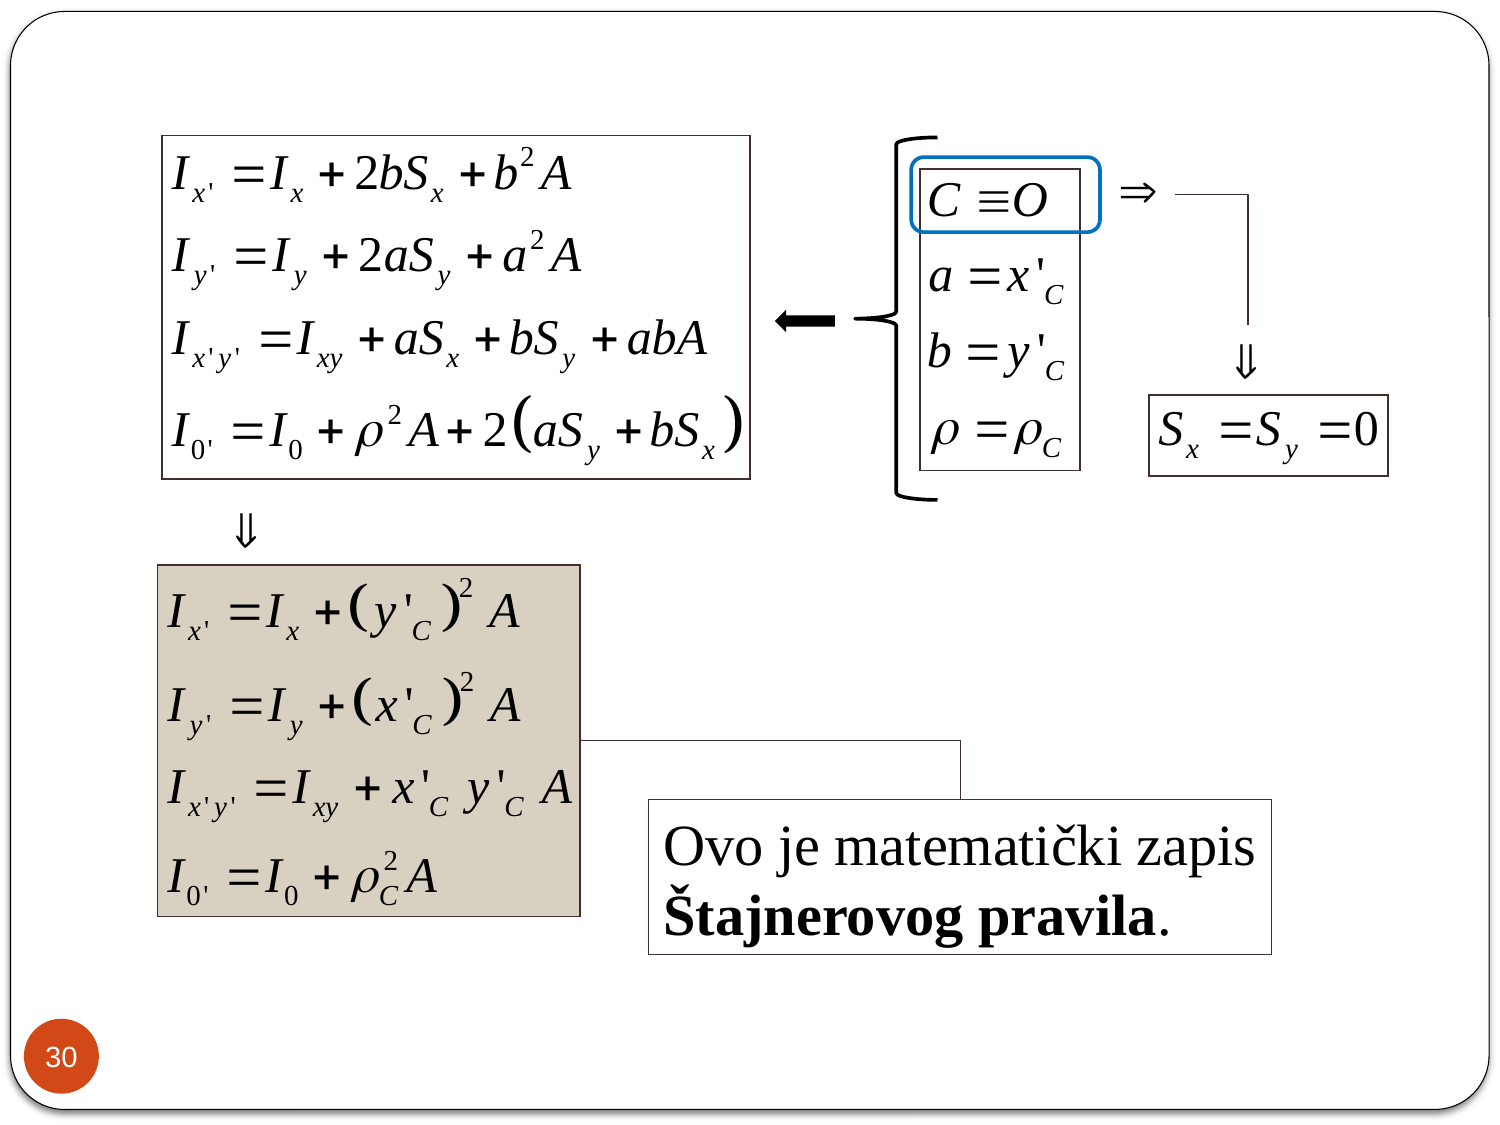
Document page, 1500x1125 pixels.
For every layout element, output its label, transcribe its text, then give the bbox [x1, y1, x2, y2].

text_box [854, 136, 938, 501]
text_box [158, 565, 580, 916]
text_box [910, 156, 1101, 234]
slide_number 30 [23, 1018, 99, 1094]
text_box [578, 740, 961, 801]
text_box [1174, 194, 1249, 326]
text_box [1149, 395, 1388, 476]
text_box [1224, 324, 1271, 392]
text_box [162, 136, 750, 479]
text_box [920, 169, 1080, 470]
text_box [224, 494, 271, 562]
text_box [774, 308, 836, 334]
text_box Ovo je matematički zapis Štajnerovog pravila. [648, 799, 1272, 955]
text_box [1112, 169, 1176, 220]
